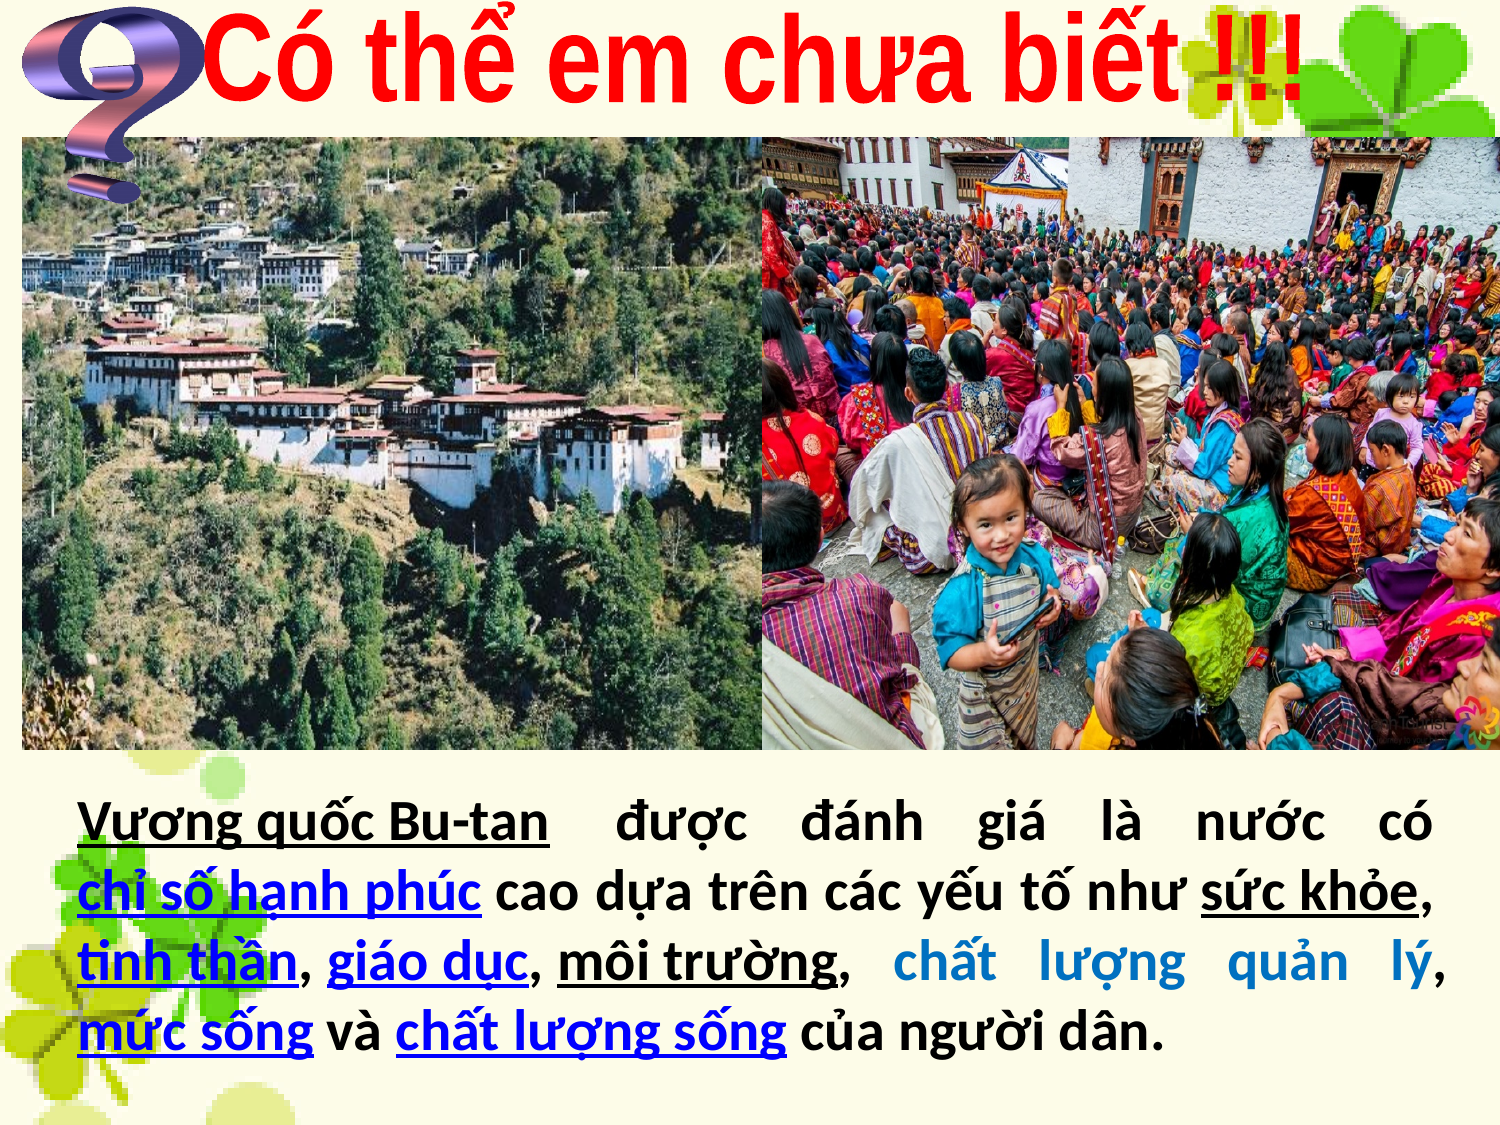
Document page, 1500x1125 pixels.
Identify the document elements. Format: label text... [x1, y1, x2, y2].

text_box Vương quốc Bu-tan được đánh giá là nước có chỉ số hạnh phúc cao dựa trên các yếu tố như sức khỏe, tinh thần, giáo dục, môi trường, chất lượng quản lý, mức sống và chất lượng sống của người dân. [62, 759, 1463, 1125]
picture [0, 0, 1500, 1125]
